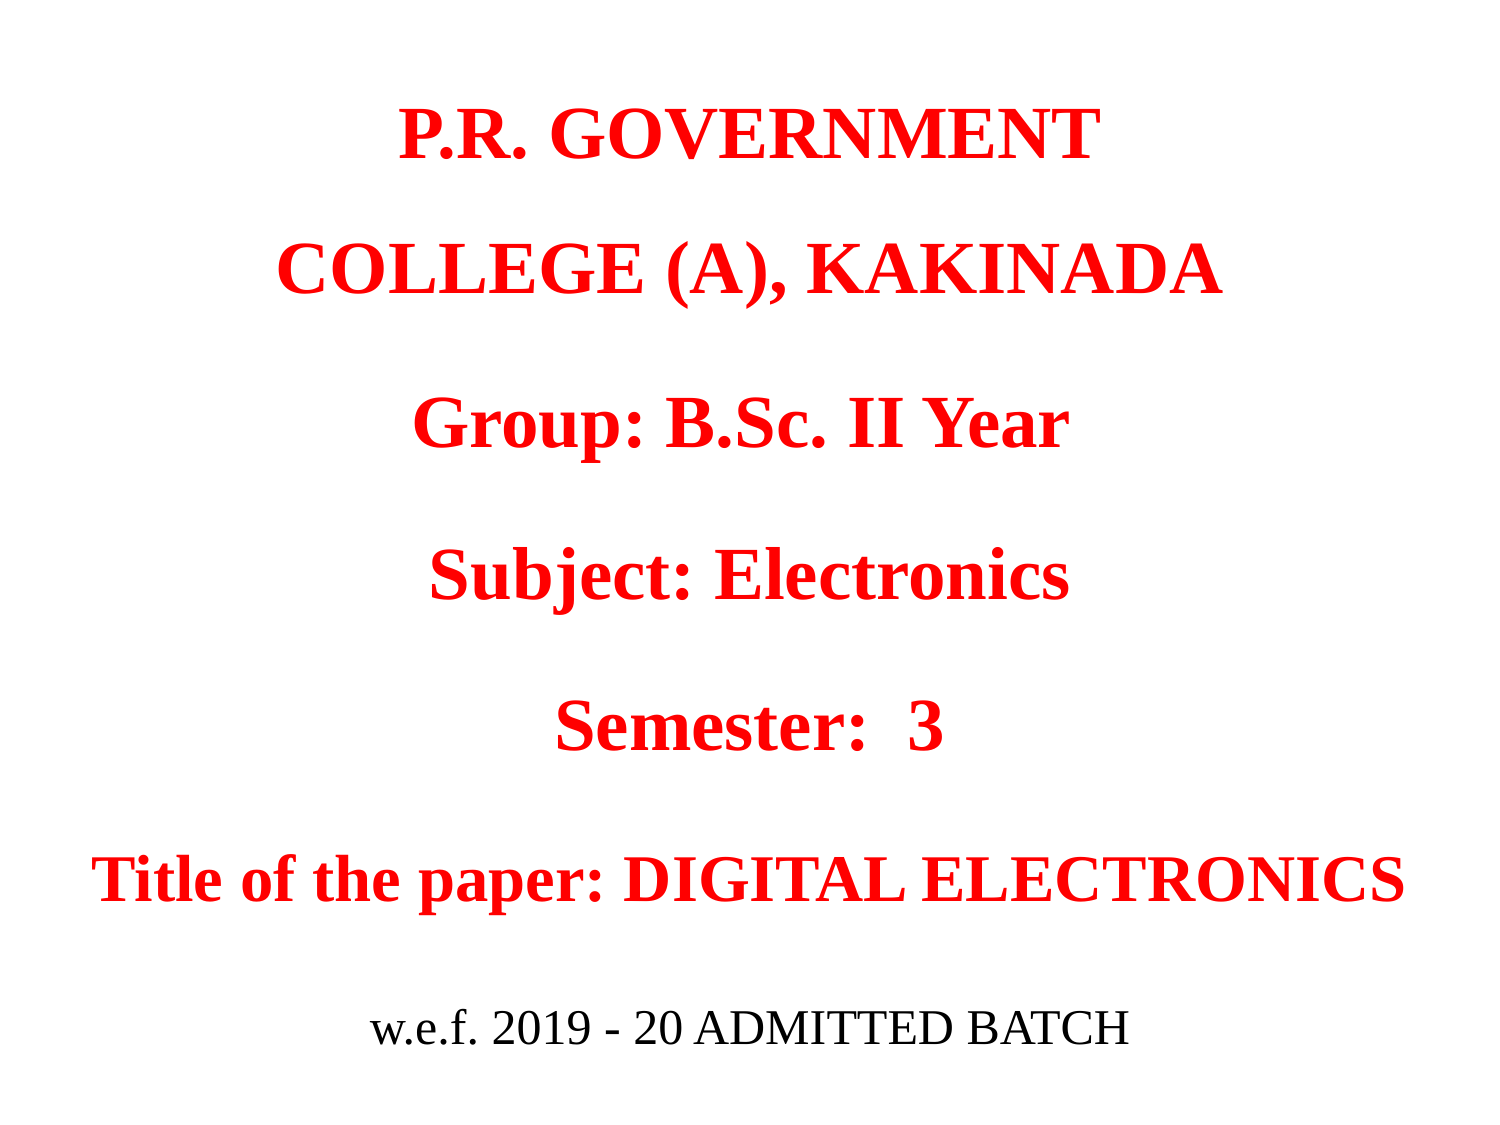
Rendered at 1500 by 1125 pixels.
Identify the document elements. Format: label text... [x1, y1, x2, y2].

text_box Group: B.Sc. II Year Subject: Electronics Semester: 3 [374, 320, 1125, 774]
text_box Title of the paper: DIGITAL ELECTRONICS [70, 786, 1430, 922]
text_box w.e.f. 2019 - 20 ADMITTED BATCH [330, 957, 1170, 1063]
text_box P.R. GOVERNMENT COLLEGE (A), KAKINADA [250, 30, 1249, 316]
